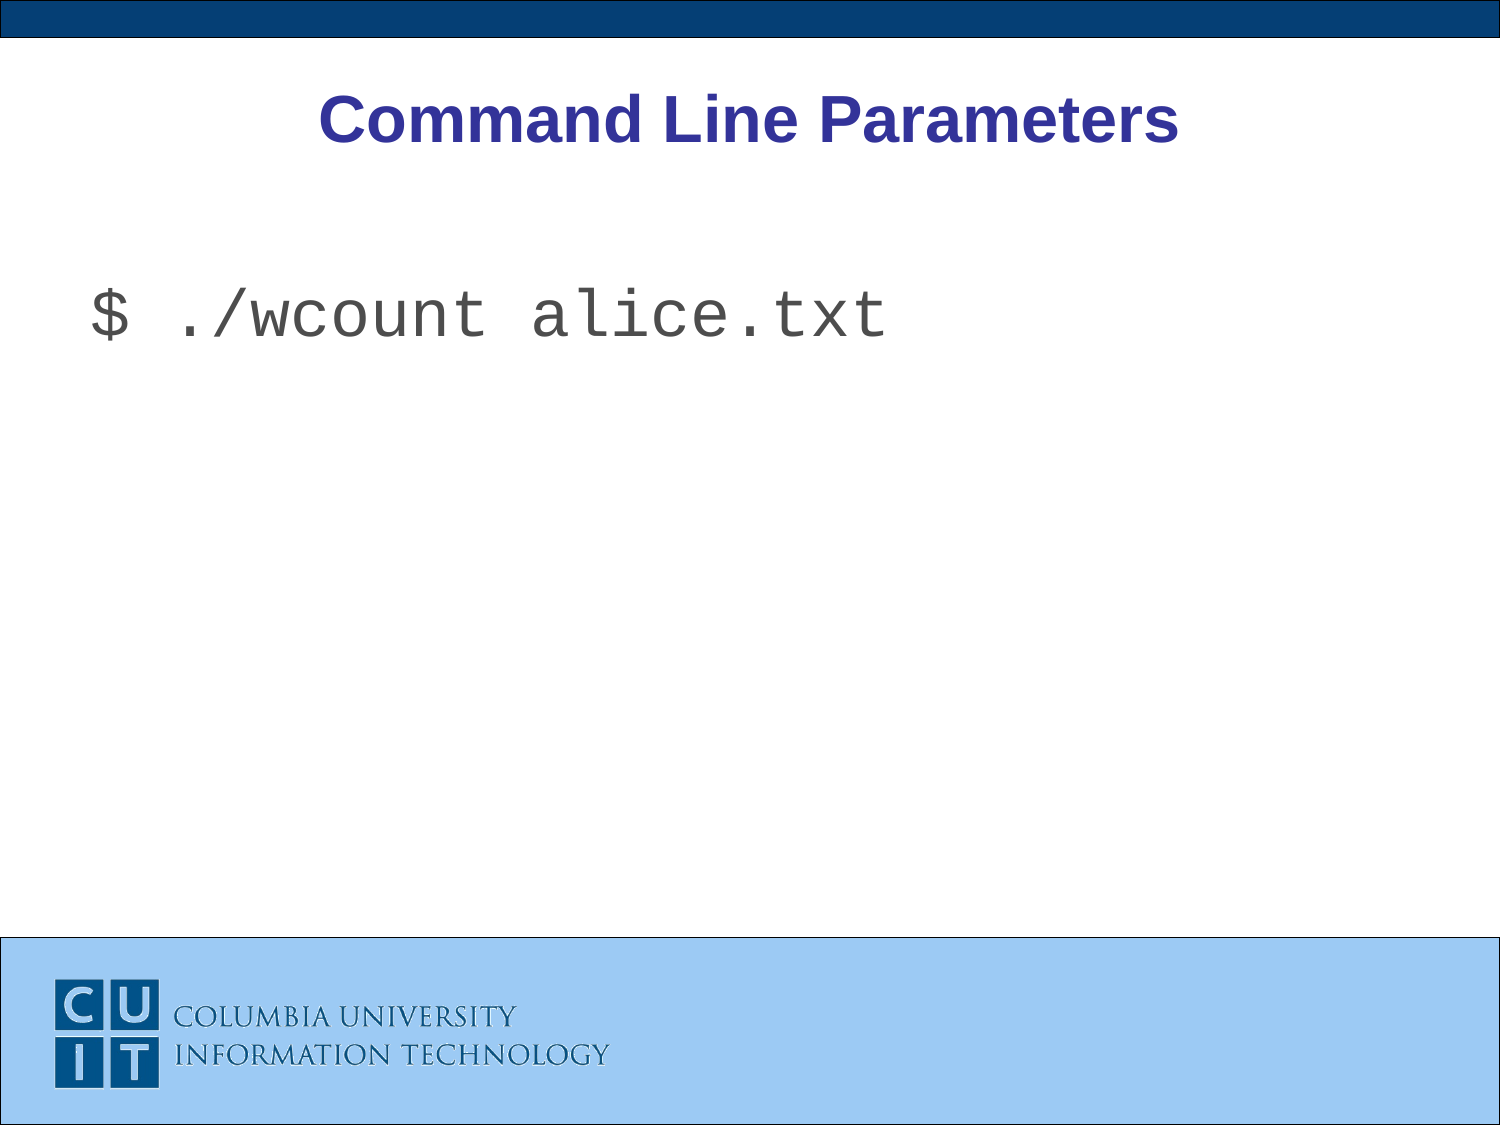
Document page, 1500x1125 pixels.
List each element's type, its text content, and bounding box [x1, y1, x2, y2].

picture [50, 977, 625, 1090]
list $ ./wcount alice.txt [74, 262, 1426, 901]
title Command Line Parameters [74, 44, 1426, 188]
